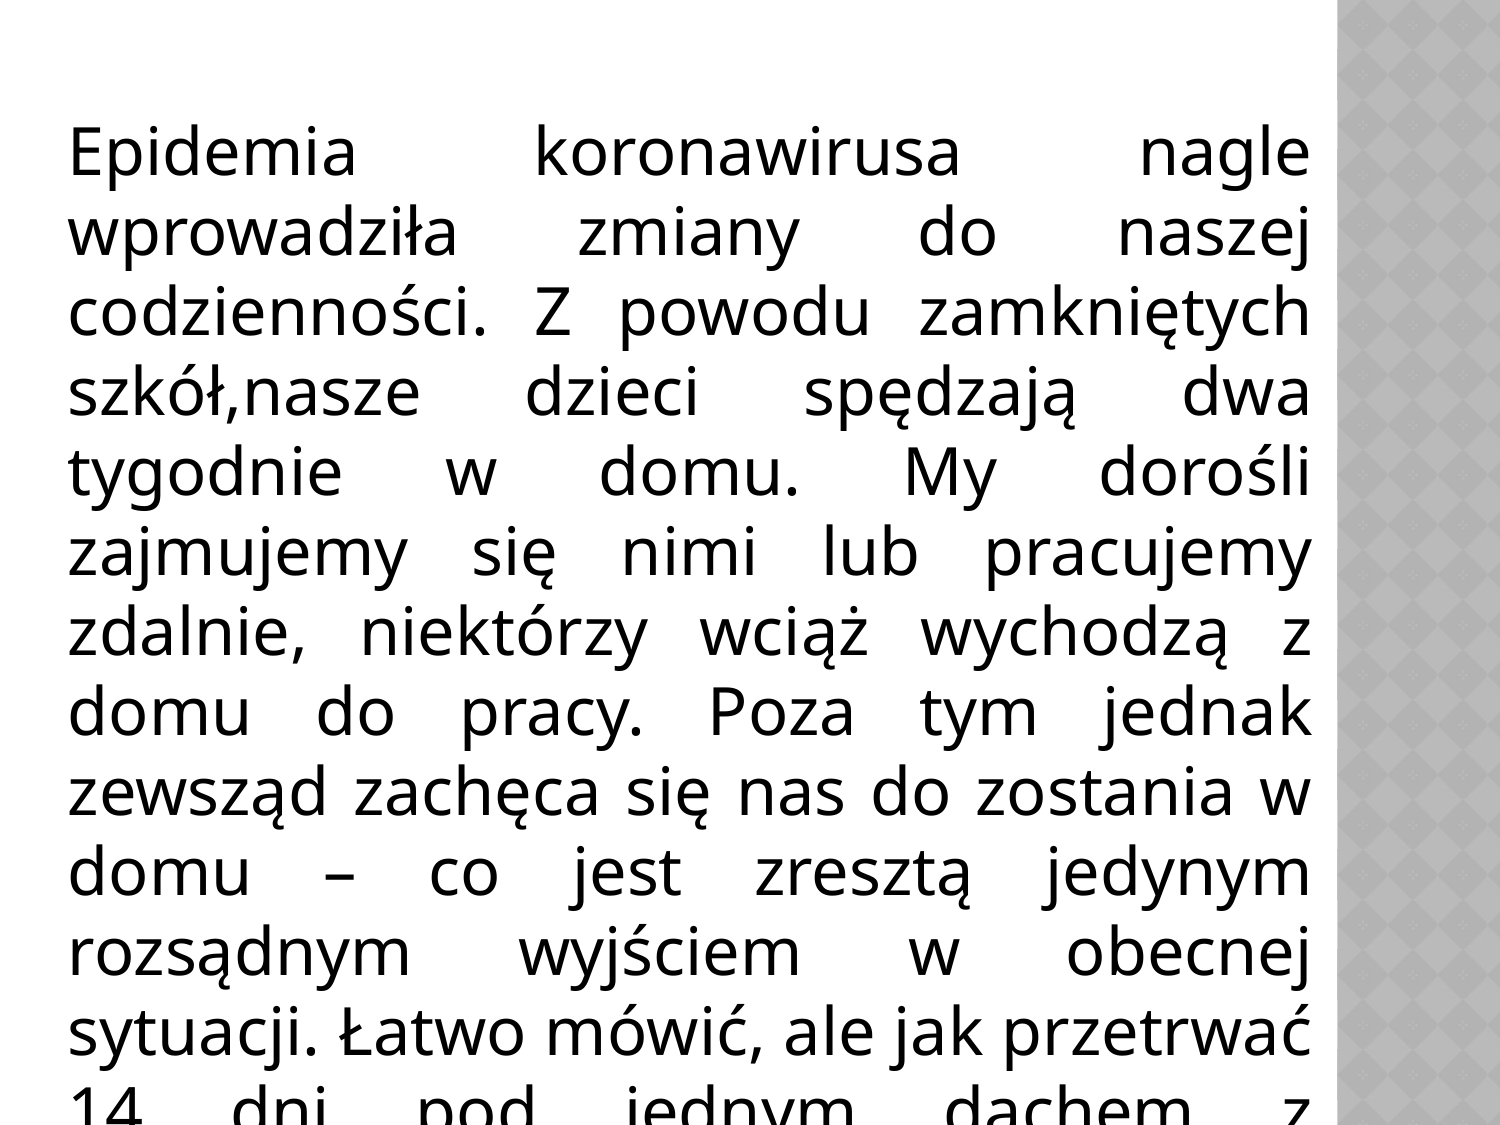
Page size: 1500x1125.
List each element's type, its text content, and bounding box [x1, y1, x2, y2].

text_box Epidemia koronawirusa nagle wprowadziła zmiany do naszej codzienności. Z powodu zamkniętych szkół,nasze dzieci spędzają dwa tygodnie w domu. My dorośli zajmujemy się nimi lub pracujemy zdalnie, niektórzy wciąż wychodzą z domu do pracy. Poza tym jednak zewsząd zachęca się nas do zostania w domu – co jest zresztą jedynym rozsądnym wyjściem w obecnej sytuacji. Łatwo mówić, ale jak przetrwać 14 dni pod jednym dachem z rodziną ??? [53, 101, 1329, 1125]
